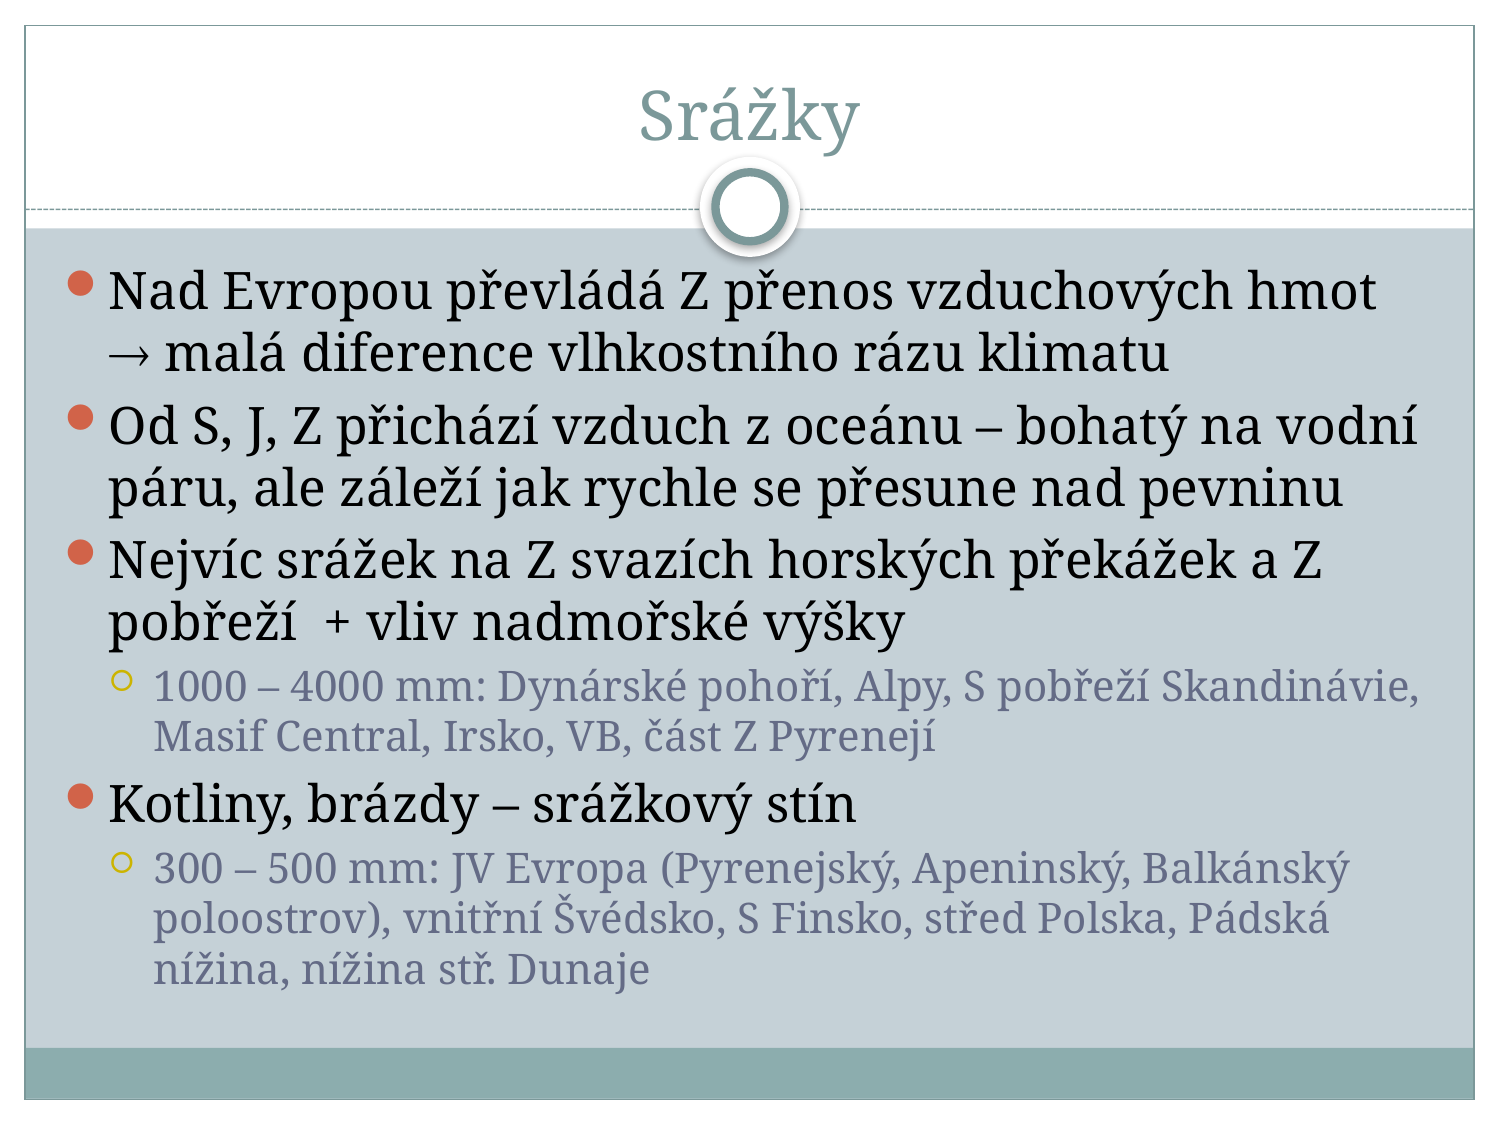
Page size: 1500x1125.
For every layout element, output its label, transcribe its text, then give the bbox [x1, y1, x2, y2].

title Srážky [49, 37, 1450, 162]
list Nad Evropou převládá Z přenos vzduchových hmot  malá diference vlhkostního rázu klimatu Od S, J, Z přichází vzduch z oceánu – bohatý na vodní páru, ale záleží jak rychle se přesune nad pevninu Nejvíc srážek na Z svazích horských překážek a Z pobřeží + vliv nadmořské výšky 1000 – 4000 mm: Dynárské pohoří, Alpy, S pobřeží Skandinávie, Masif Central, Irsko, VB, část Z Pyrenejí Kotliny, brázdy – srážkový stín 300 – 500 mm: JV Evropa (Pyrenejský, Apeninský, Balkánský poloostrov), vnitřní Švédsko, S Finsko, střed Polska, Pádská nížina, nížina stř. Dunaje [49, 250, 1445, 1001]
